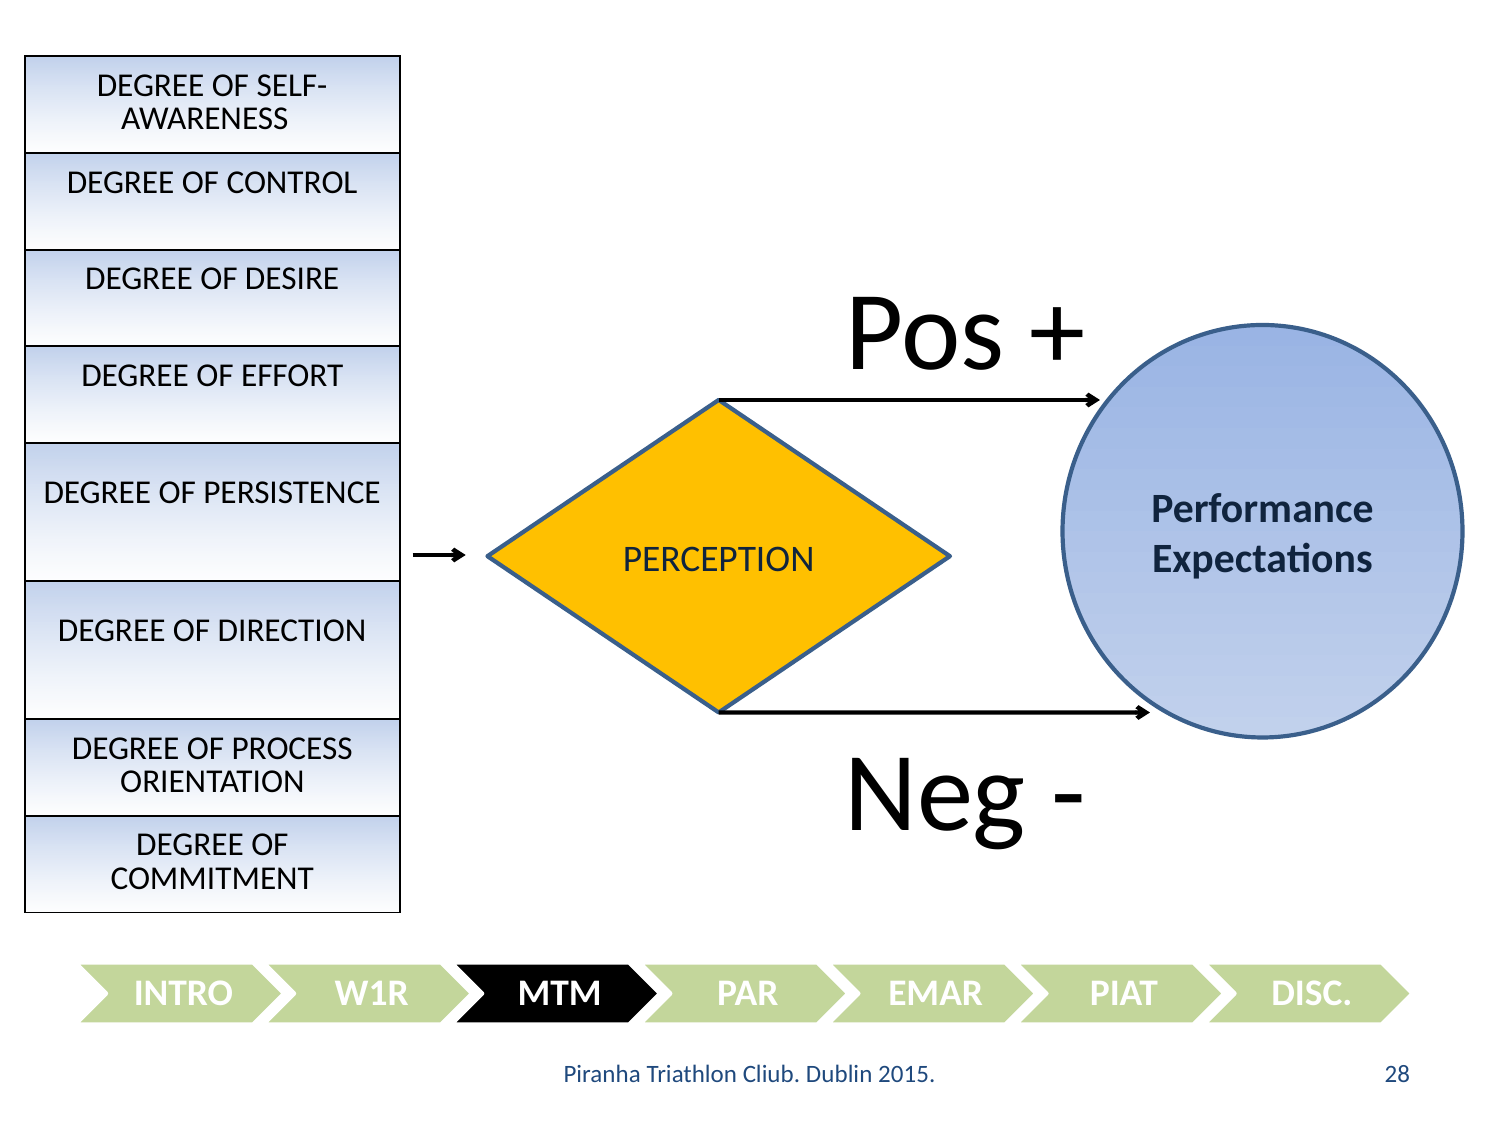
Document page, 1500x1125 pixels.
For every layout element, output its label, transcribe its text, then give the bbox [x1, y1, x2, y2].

table_cell DEGREE OF PERSISTENCE [26, 444, 399, 580]
slide_number 28 [1074, 1042, 1425, 1103]
table_cell DEGREE OF DESIRE [26, 251, 399, 345]
text_box Pos + [830, 249, 1102, 399]
footer Piranha Triathlon Cliub. Dublin 2015. [512, 1042, 988, 1103]
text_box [74, 962, 1413, 1025]
table_cell DEGREE OF PROCESS ORIENTATION [26, 720, 399, 815]
text_box Performance Expectations [1060, 322, 1465, 740]
table_cell DEGREE OF CONTROL [26, 154, 399, 249]
table_cell DEGREE OF EFFORT [26, 347, 399, 442]
text_box PERCEPTION [485, 398, 953, 715]
table_header DEGREE OF SELF-AWARENESS [26, 57, 399, 152]
text_box Neg - [829, 721, 1101, 860]
table_cell DEGREE OF COMMITMENT [26, 817, 399, 912]
table_cell DEGREE OF DIRECTION [26, 582, 399, 718]
